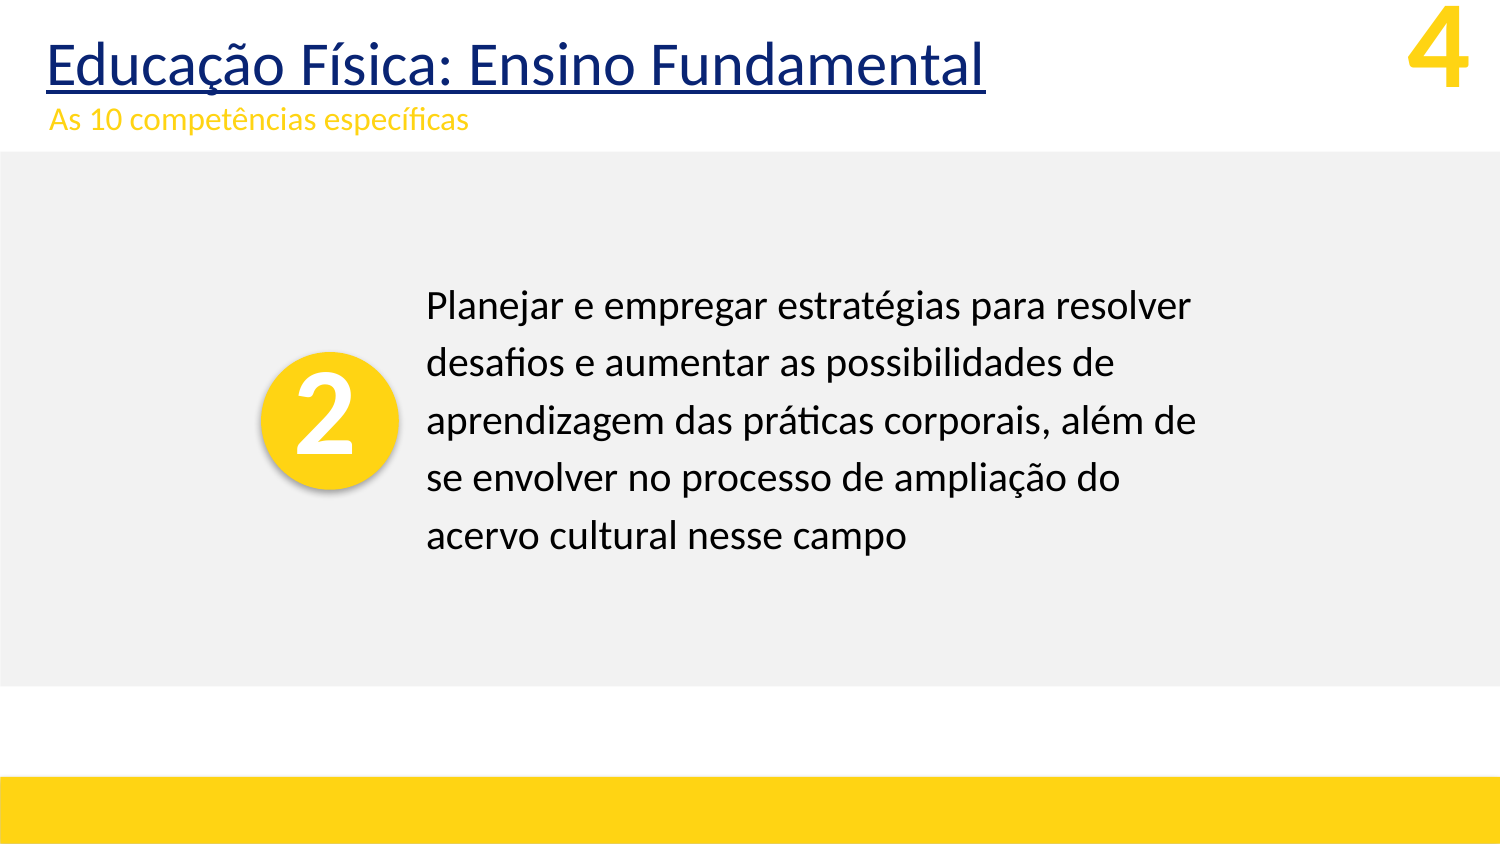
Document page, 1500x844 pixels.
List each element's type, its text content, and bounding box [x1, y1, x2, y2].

text_box [0, 776, 1500, 844]
text_box 2 [244, 387, 405, 478]
text_box [269, 351, 391, 387]
text_box Educação Física: Ensino Fundamental [35, 17, 1362, 126]
text_box As 10 competências específicas [34, 97, 485, 144]
text_box 4 [1381, 20, 1498, 111]
text_box [290, 478, 370, 491]
text_box Planejar e empregar estratégias para resolver desafios e aumentar as possibilidades de aprendizagem das práticas corporais, além de se envolver no processo de ampliação do acervo cultural nesse campo [410, 258, 1244, 570]
text_box [0, 151, 1500, 687]
